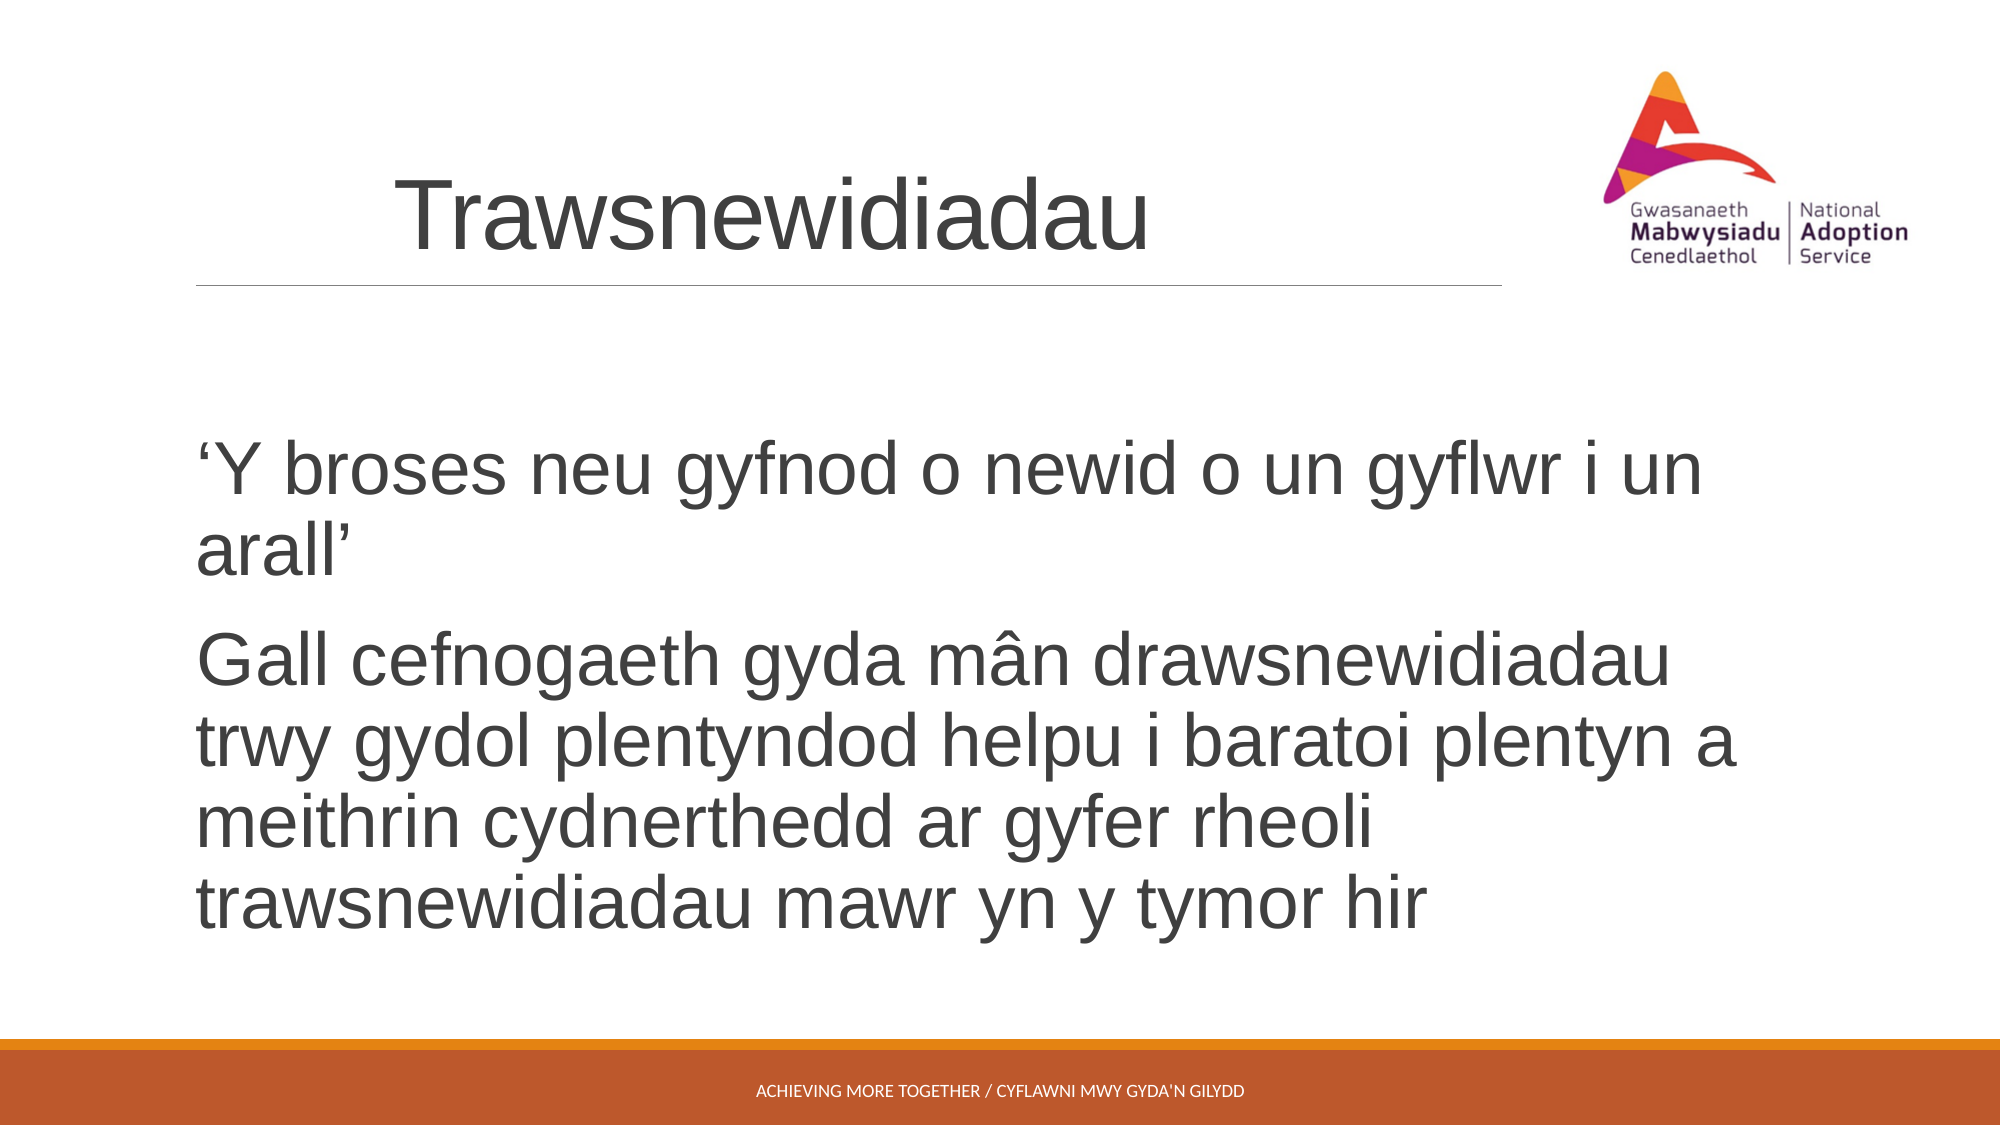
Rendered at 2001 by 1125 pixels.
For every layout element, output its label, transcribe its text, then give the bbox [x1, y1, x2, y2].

title Trawsnewidiadau [137, 59, 1408, 278]
picture [1502, 0, 2000, 377]
list ‘Y broses neu gyfnod o newid o un gyflwr i un arall’ Gall cefnogaeth gyda mân drawsnewidiadau trwy gydol plentyndod helpu i baratoi plentyn a meithrin cydnerthedd ar gyfer rheoli trawsnewidiadau mawr yn y tymor hir [180, 302, 1830, 963]
footer Achieving More Together / Cyflawni Mwy Gyda'n Gilydd [604, 1059, 1396, 1120]
